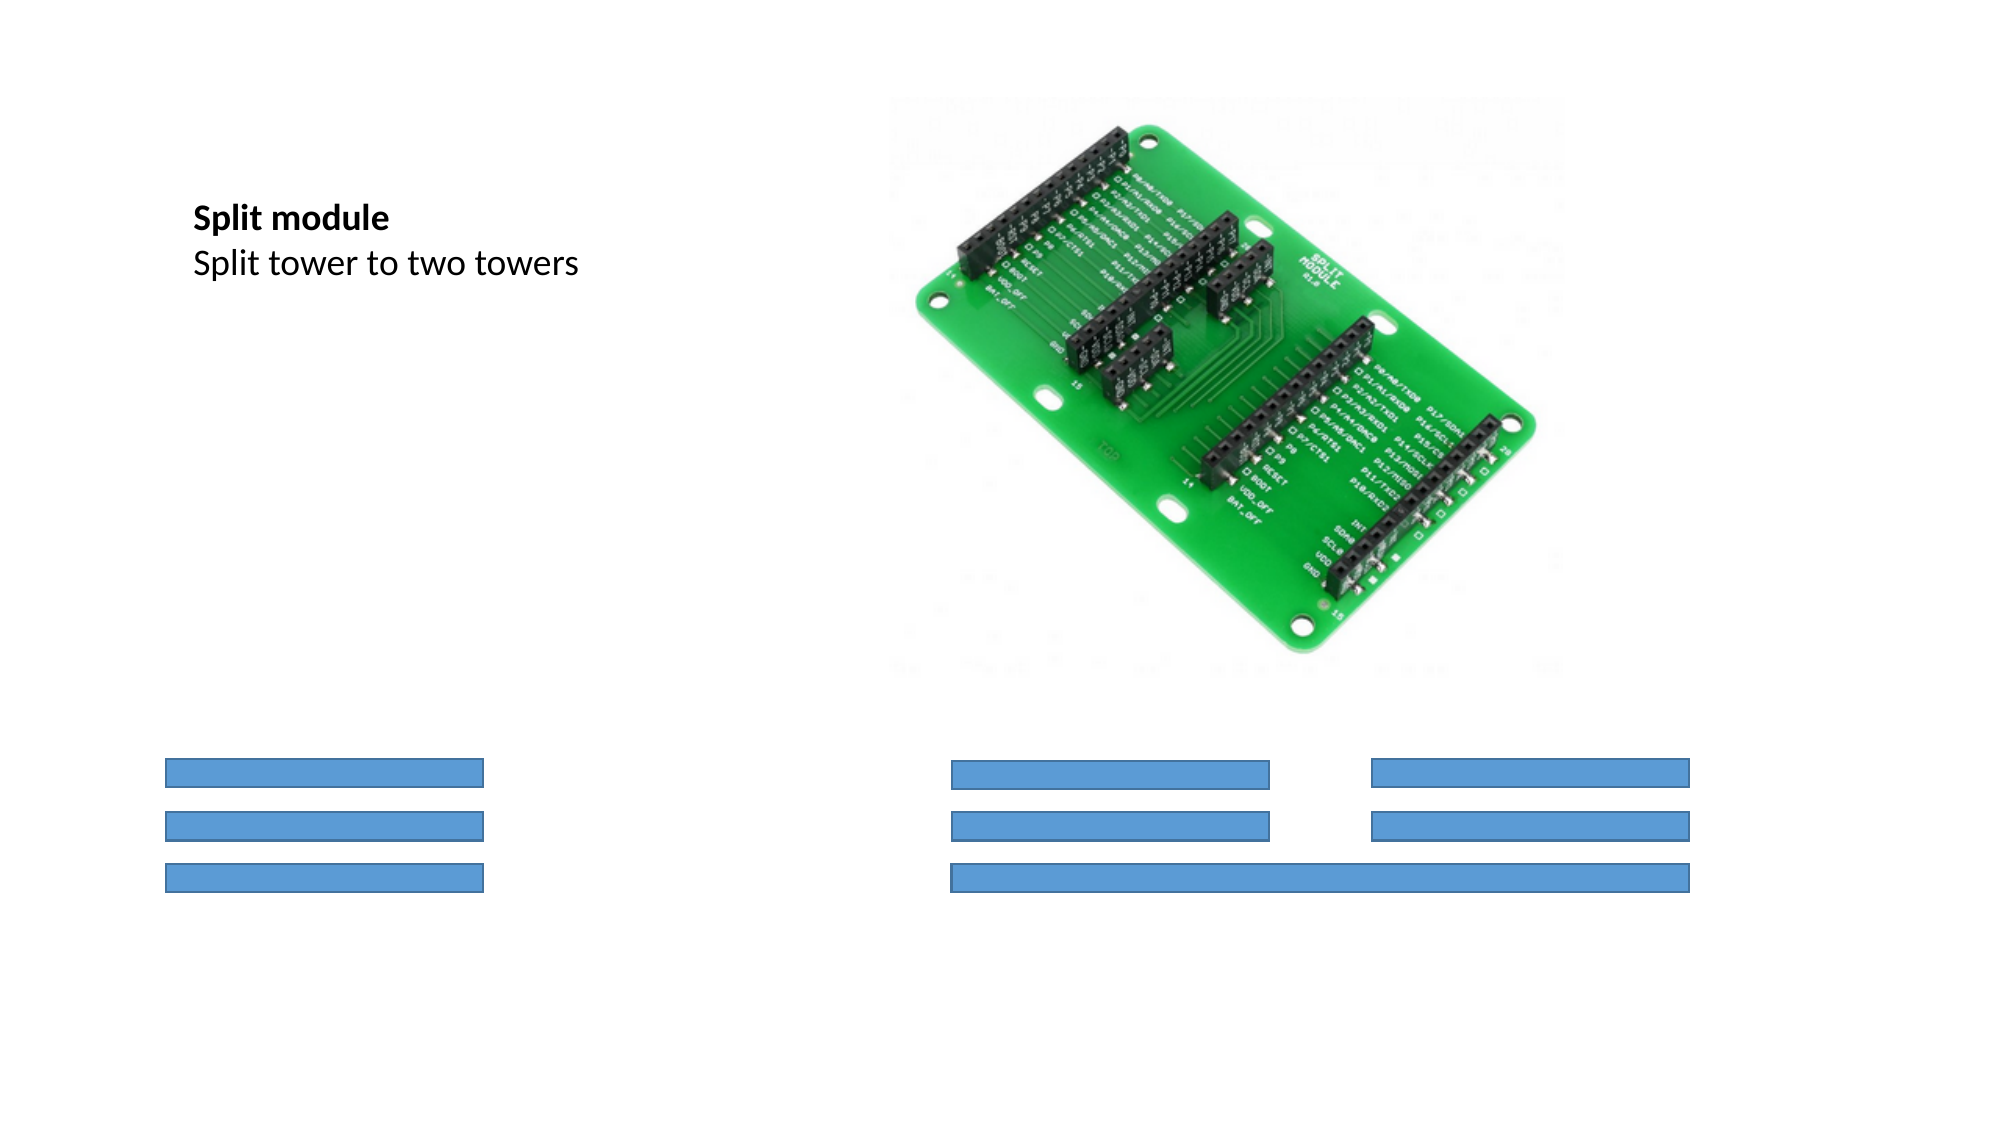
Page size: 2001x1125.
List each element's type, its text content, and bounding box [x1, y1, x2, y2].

text_box [1371, 811, 1690, 842]
text_box [950, 863, 1690, 893]
text_box [951, 760, 1270, 790]
text_box [165, 758, 484, 788]
picture [889, 97, 1580, 684]
text_box [165, 811, 484, 842]
text_box [165, 863, 484, 893]
text_box [1371, 758, 1690, 788]
text_box [951, 811, 1270, 842]
text_box Split module Split tower to two towers [178, 185, 595, 291]
